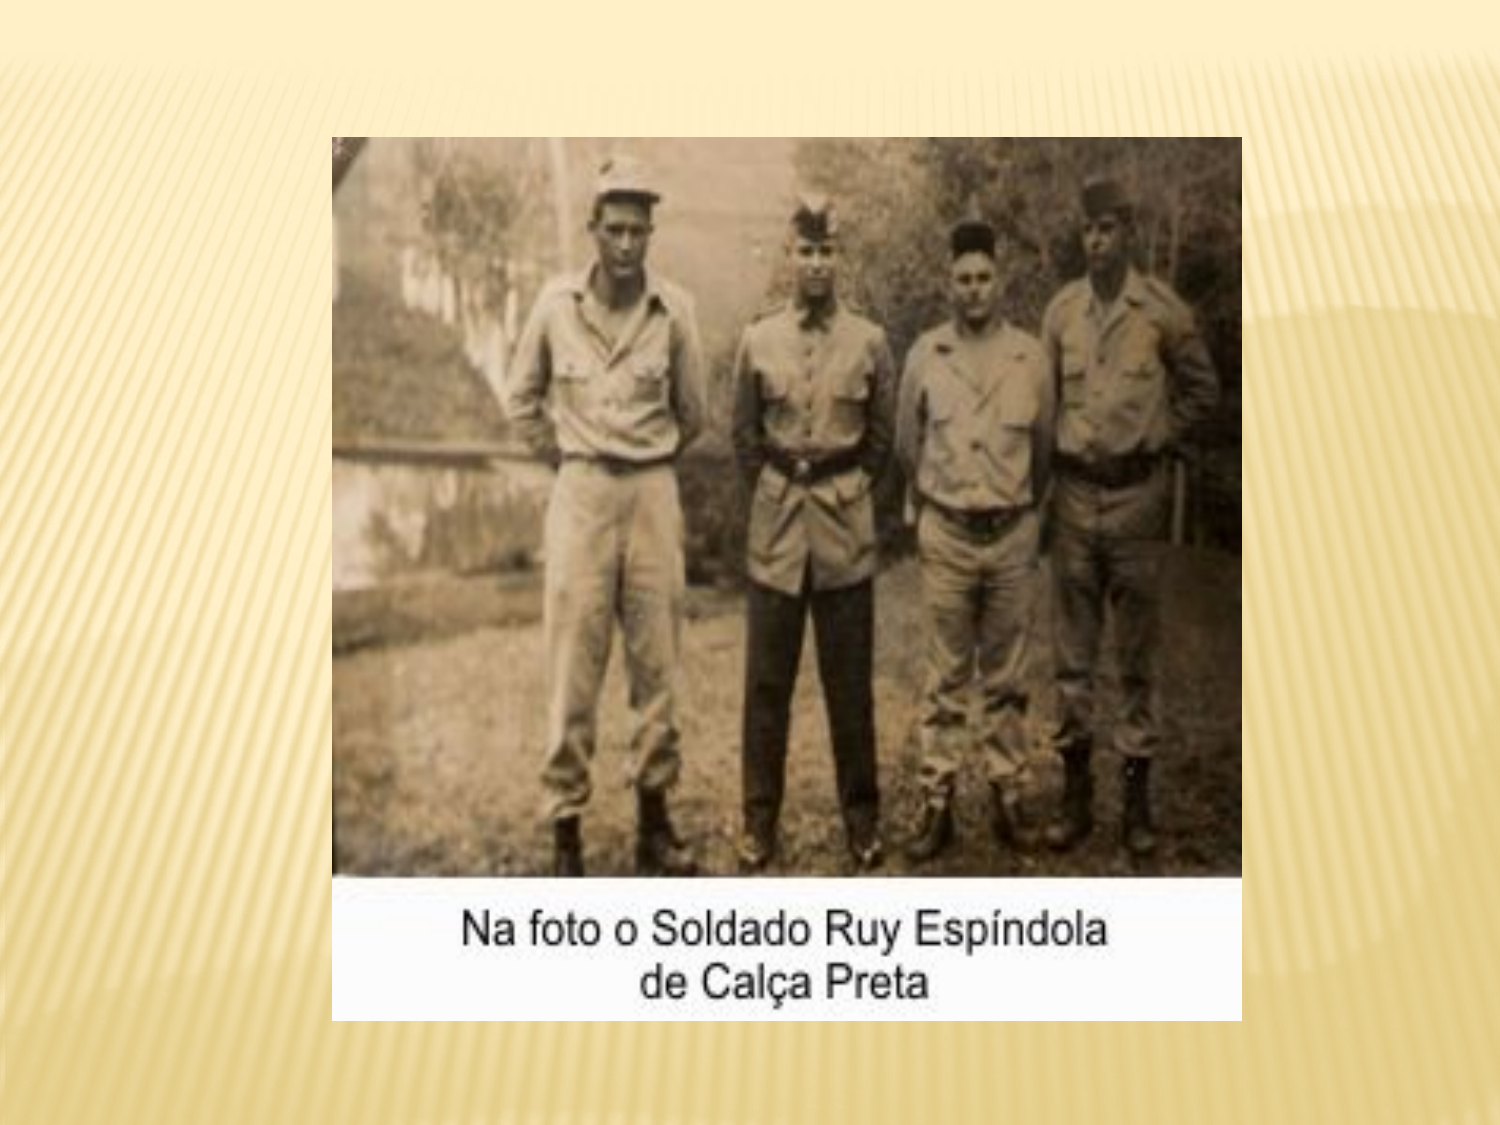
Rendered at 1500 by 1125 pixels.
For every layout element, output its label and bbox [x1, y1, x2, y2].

picture [331, 136, 1242, 1021]
